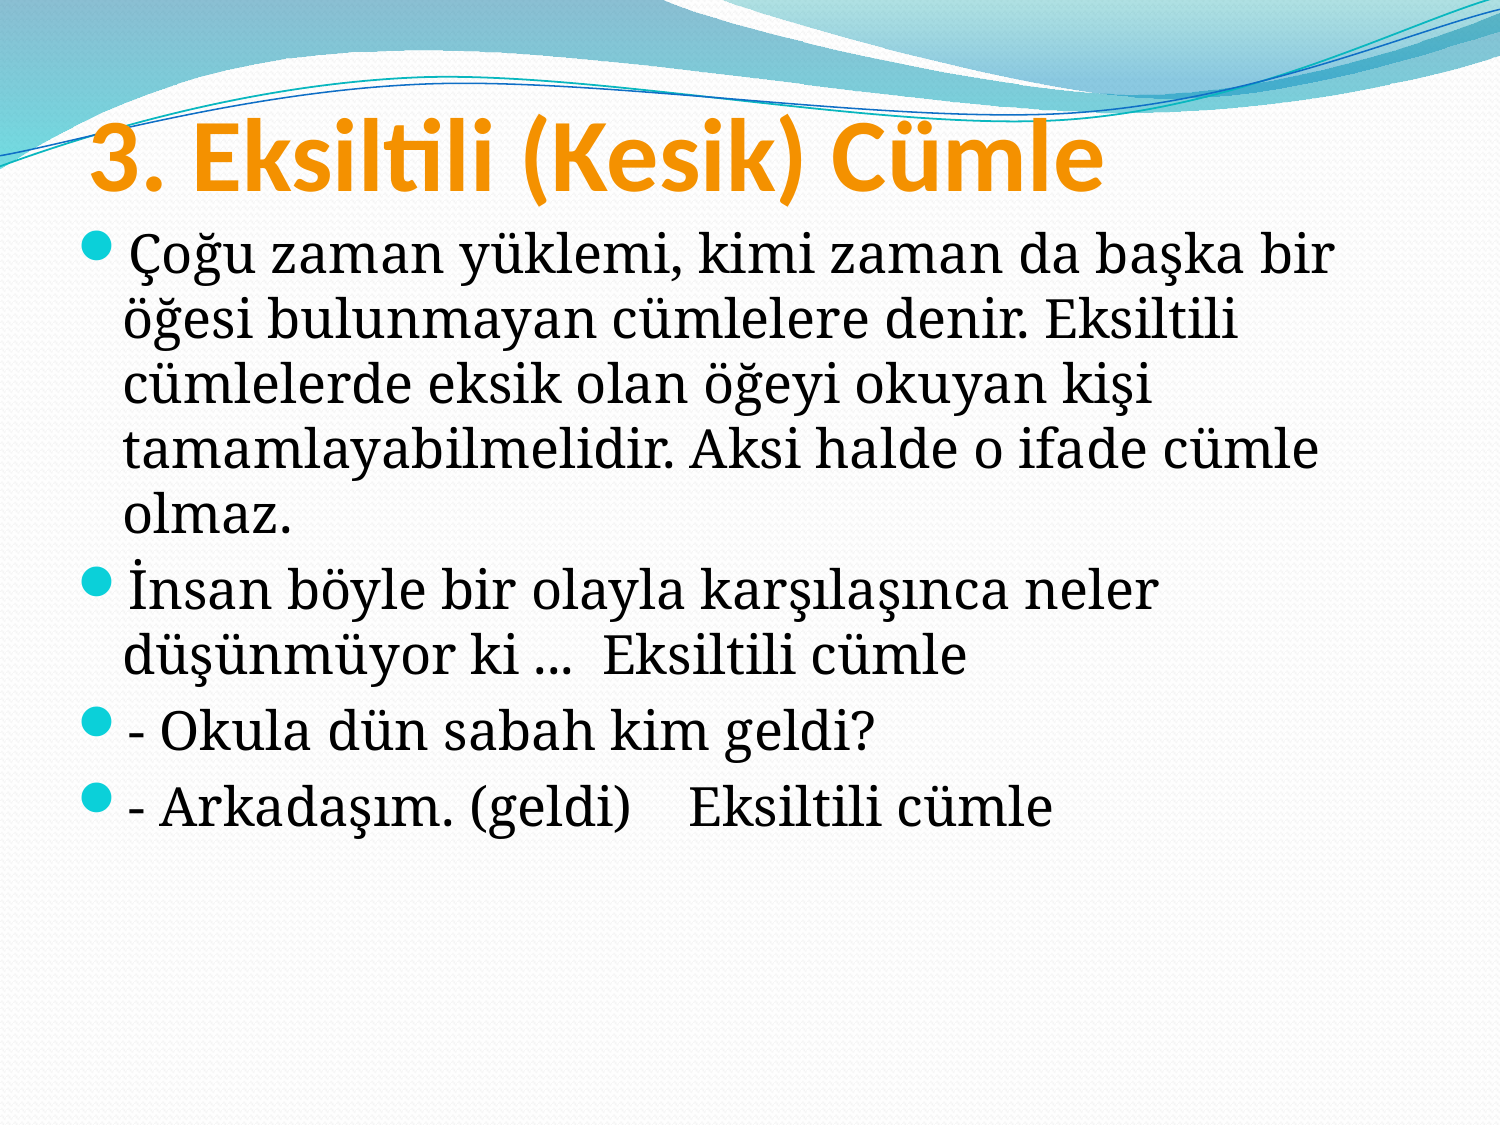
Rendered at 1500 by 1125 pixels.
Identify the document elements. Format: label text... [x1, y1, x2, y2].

list Çoğu zaman yüklemi, kimi zaman da başka bir öğesi bulunmayan cümlelere denir. Eksiltili cümlelerde eksik olan öğeyi okuyan kişi tamamlayabilmelidir. Aksi halde o ifade cümle olmaz. İnsan böyle bir olayla karşılaşınca neler düşünmüyor ki ... Eksiltili cümle - Okula dün sabah kim geldi? - Arkadaşım. (geldi) Eksiltili cümle [62, 212, 1450, 1050]
title 3. Eksiltili (Kesik) Cümle [87, 50, 1363, 212]
